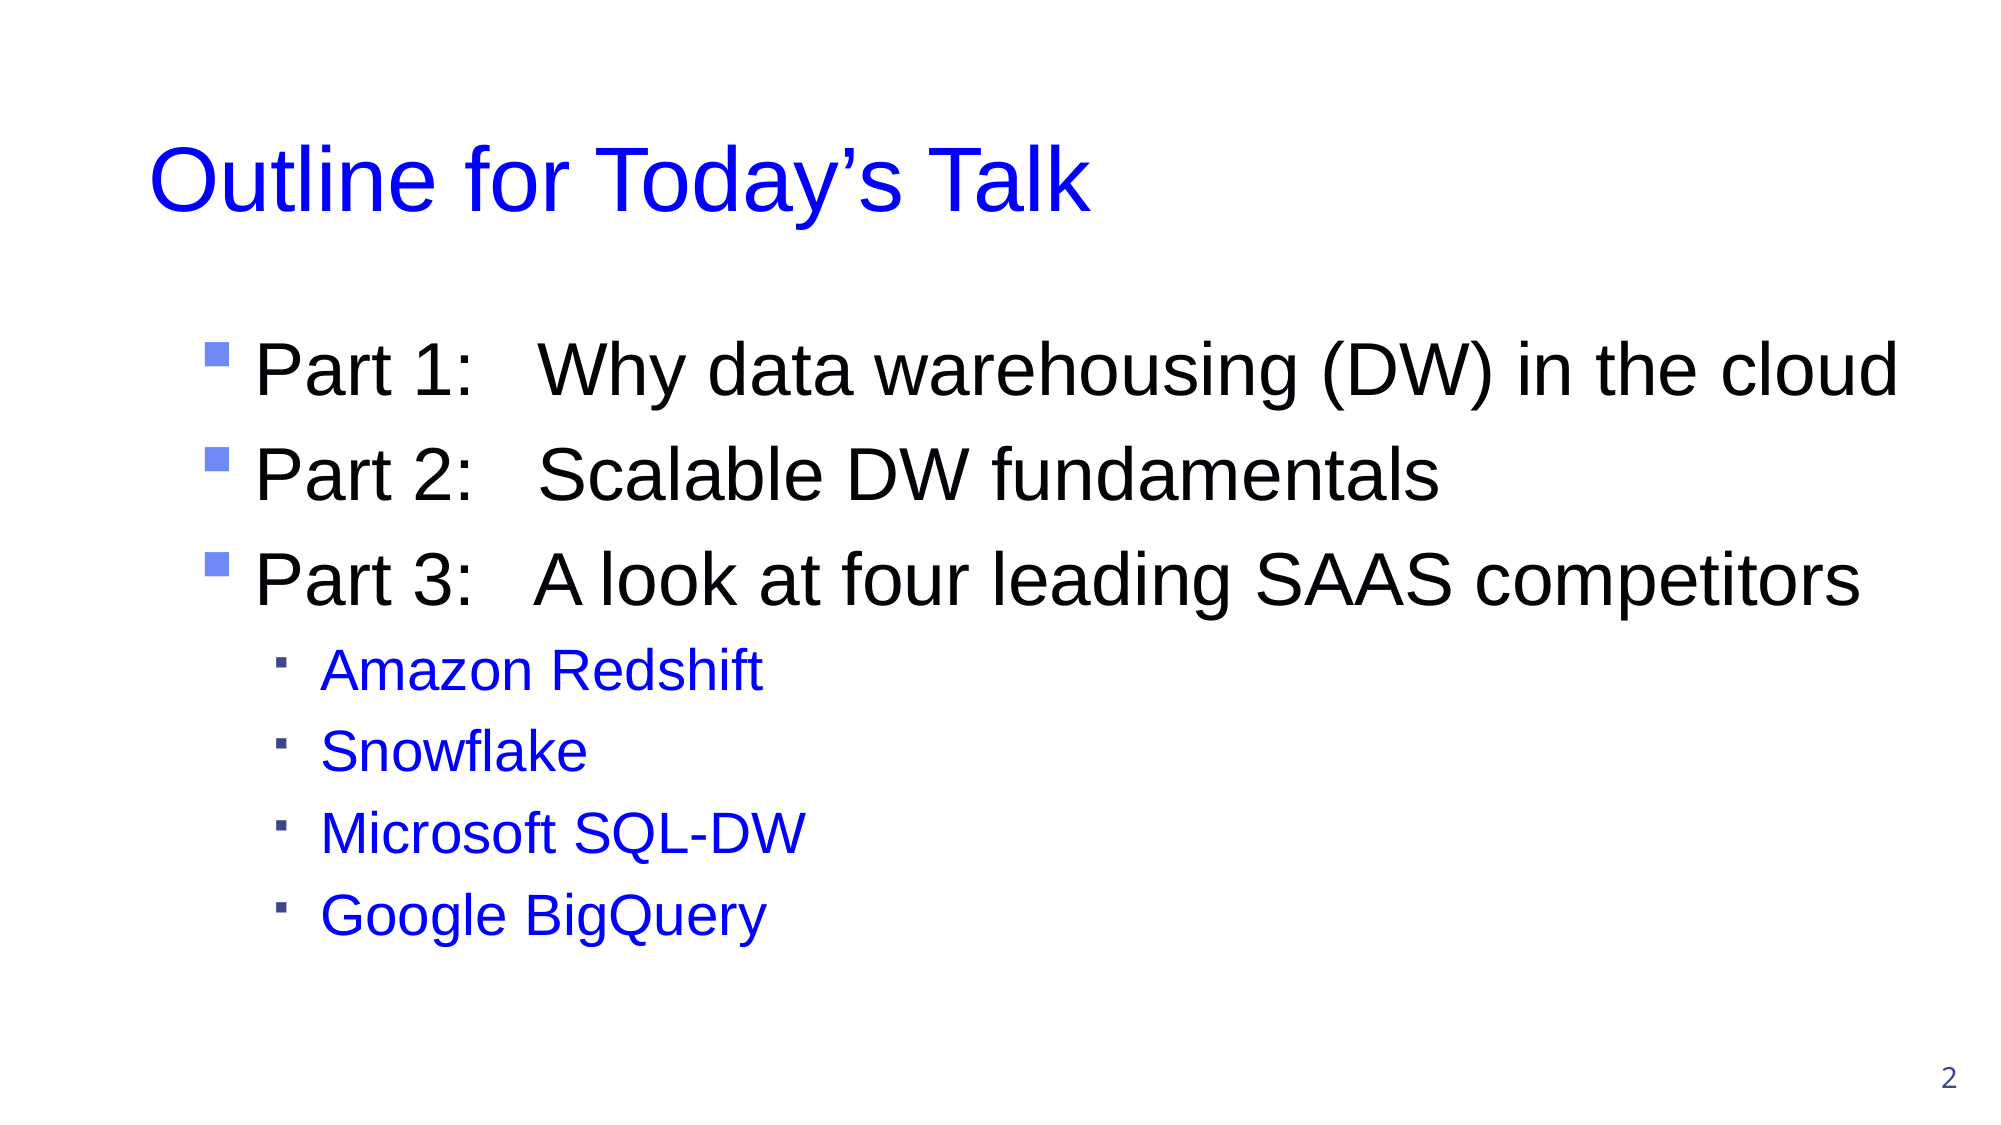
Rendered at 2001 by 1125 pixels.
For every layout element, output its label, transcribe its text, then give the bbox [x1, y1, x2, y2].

list Part 1: Why data warehousing (DW) in the cloud Part 2: Scalable DW fundamentals Part 3: A look at four leading SAAS competitors Amazon Redshift Snowflake Microsoft SQL-DW Google BigQuery [183, 312, 1951, 988]
slide_number 2 [1820, 1031, 1974, 1107]
title Outline for Today’s Talk [133, 49, 1834, 238]
